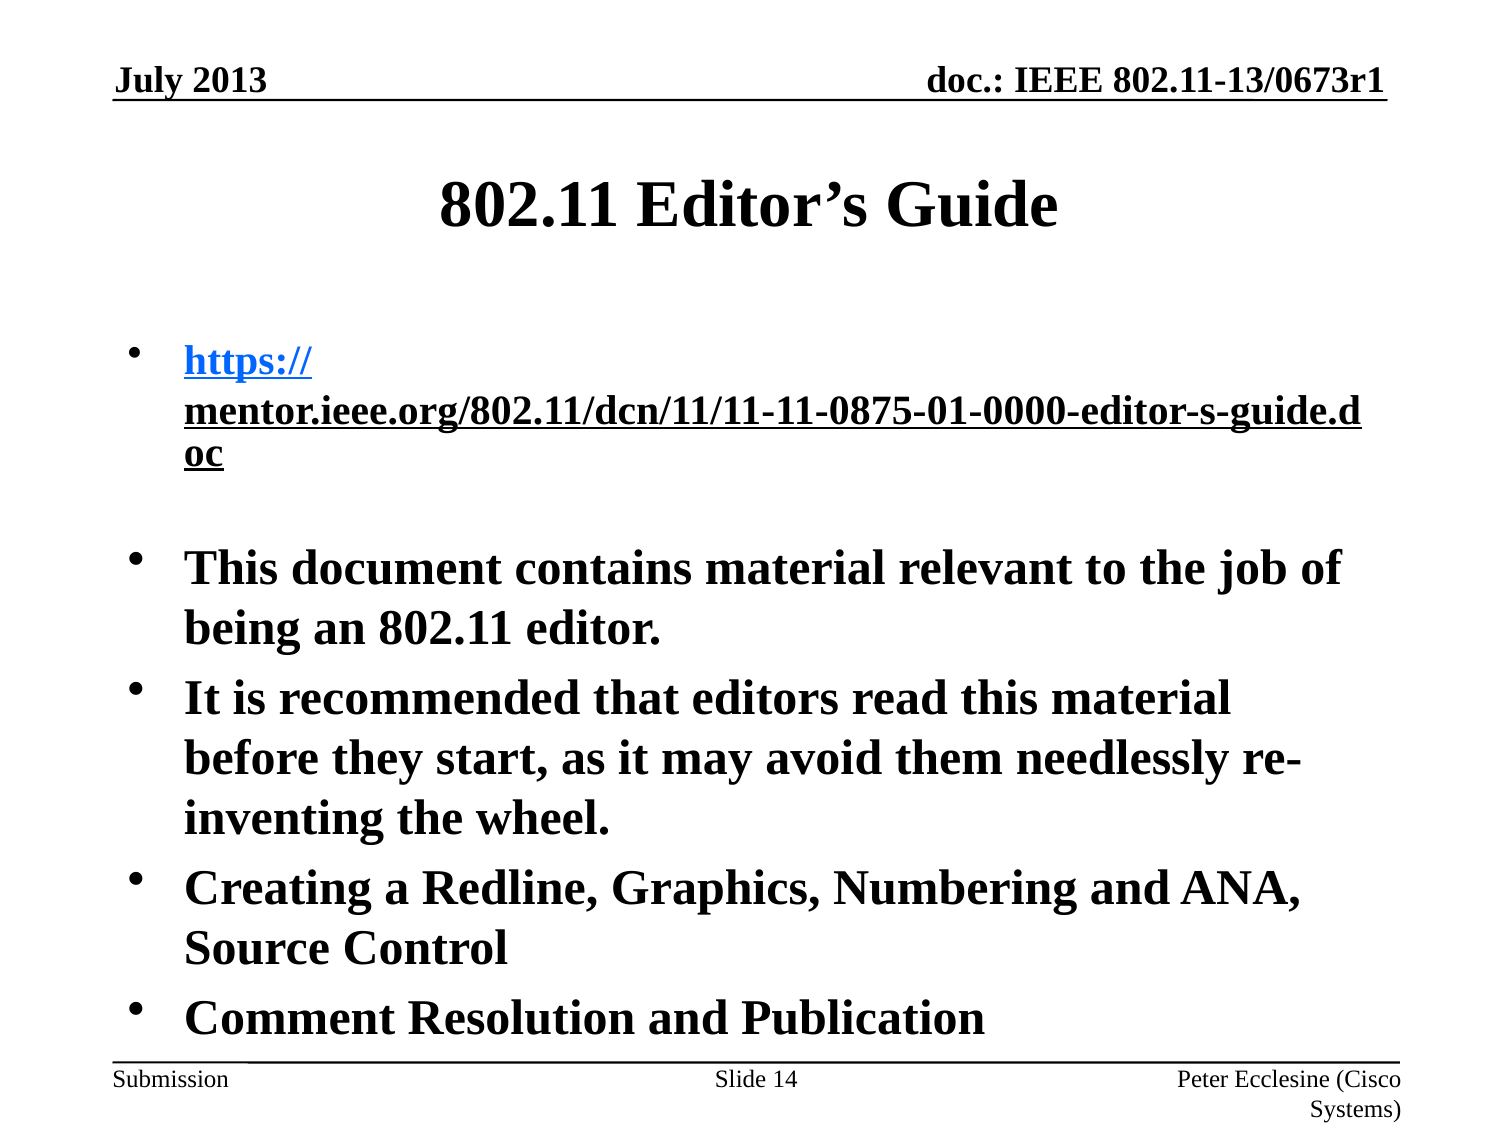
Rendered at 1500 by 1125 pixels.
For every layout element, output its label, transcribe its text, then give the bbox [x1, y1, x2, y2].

list https://mentor.ieee.org/802.11/dcn/11/11-11-0875-01-0000-editor-s-guide.doc This document contains material relevant to the job of being an 802.11 editor. It is recommended that editors read this material before they start, as it may avoid them needlessly re-inventing the wheel. Creating a Redline, Graphics, Numbering and ANA, Source Control Comment Resolution and Publication [112, 324, 1388, 1001]
title 802.11 Editor’s Guide [112, 112, 1388, 288]
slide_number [114, 54, 309, 101]
footer Peter Ecclesine (Cisco Systems) [1164, 1061, 1402, 1093]
slide_number Slide 14 [712, 1061, 800, 1093]
